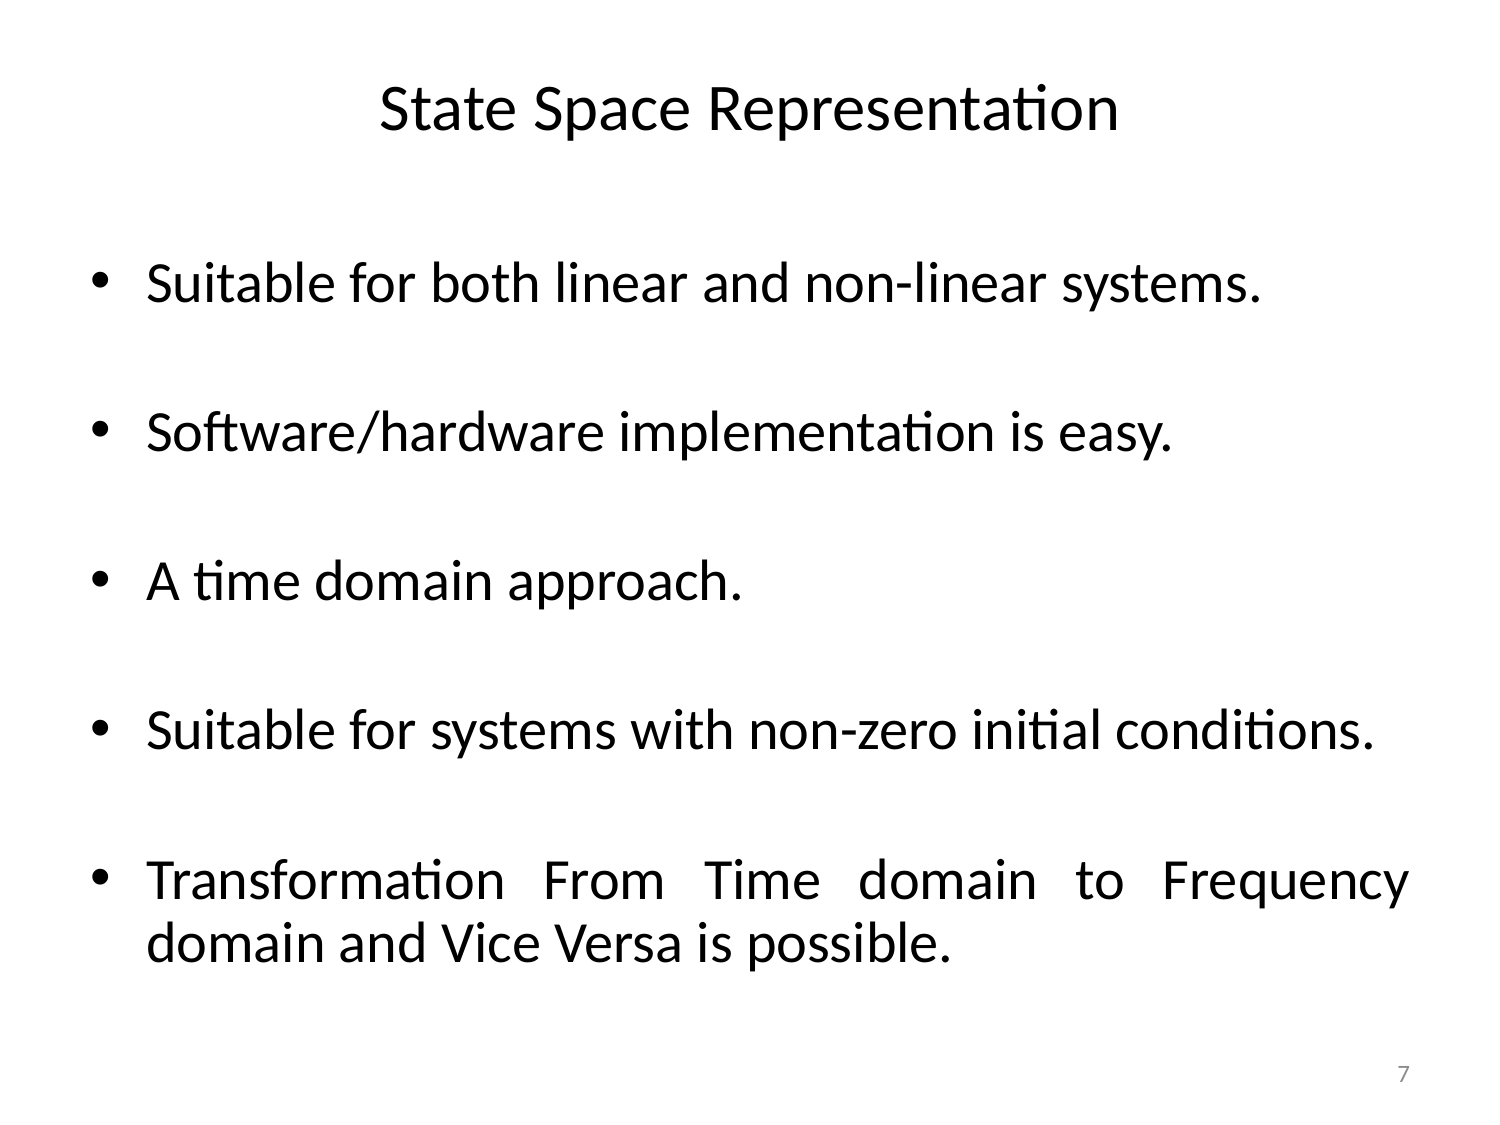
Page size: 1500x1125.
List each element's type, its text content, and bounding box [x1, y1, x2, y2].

list Suitable for both linear and non-linear systems. Software/hardware implementation is easy. A time domain approach. Suitable for systems with non-zero initial conditions. Transformation From Time domain to Frequency domain and Vice Versa is possible. [75, 162, 1425, 1005]
slide_number 7 [1074, 1042, 1425, 1103]
title State Space Representation [75, 45, 1425, 162]
